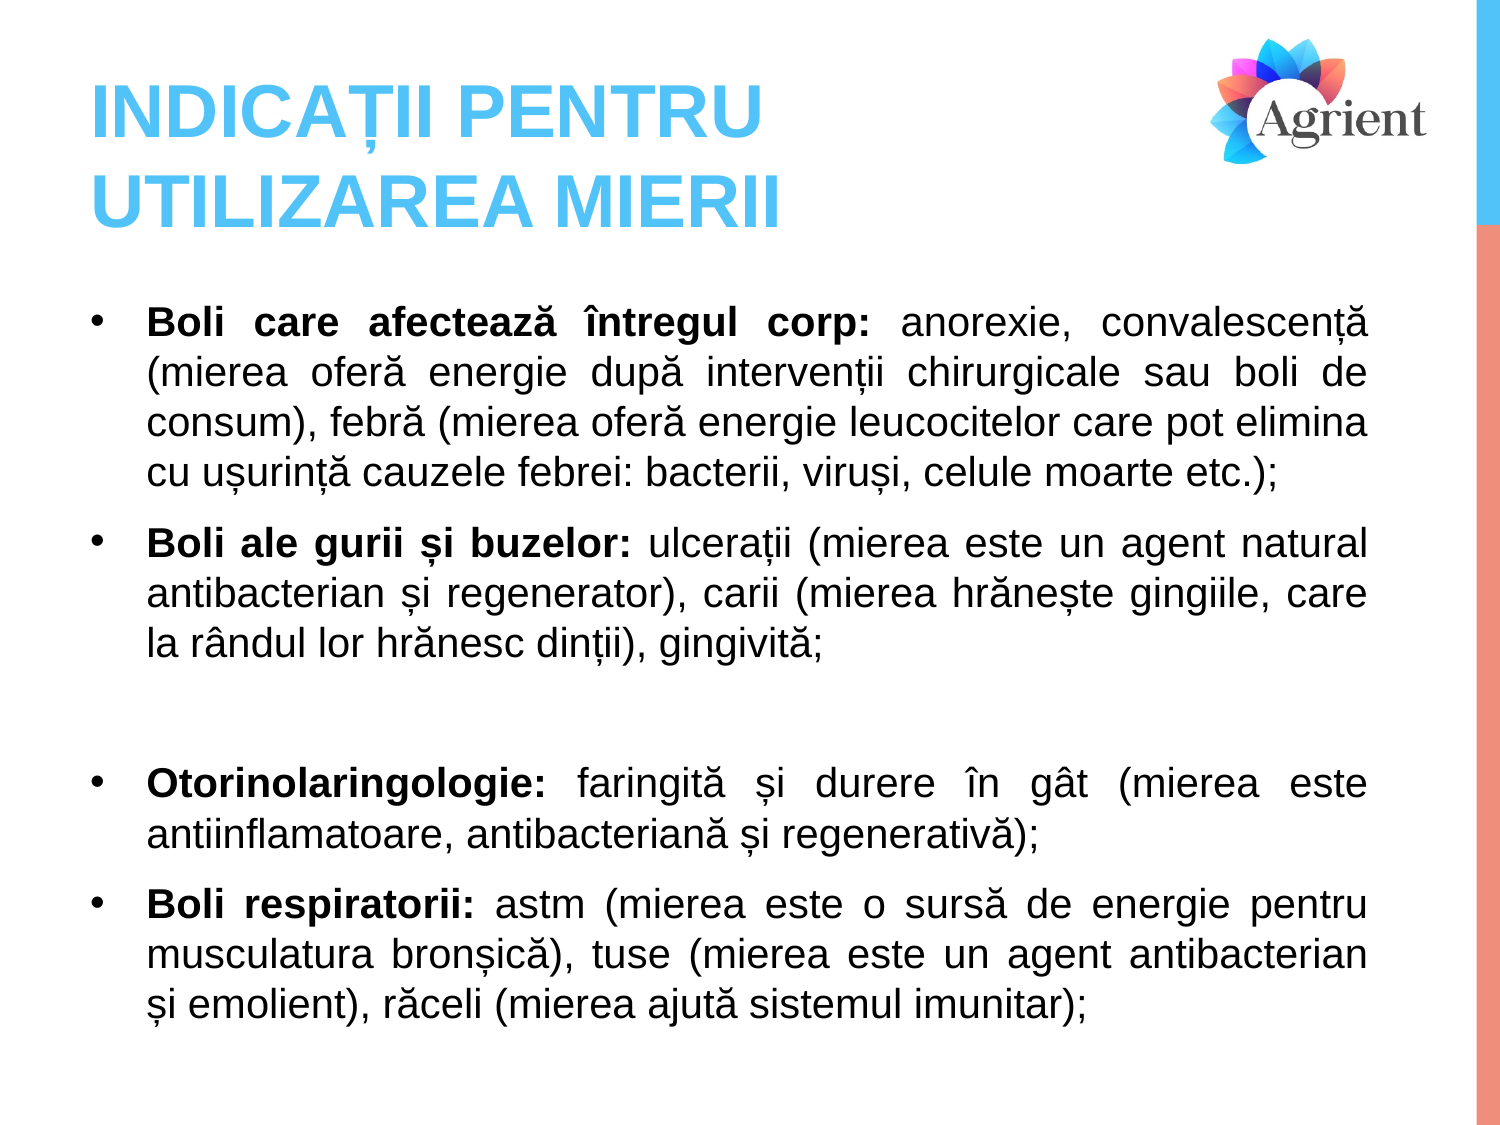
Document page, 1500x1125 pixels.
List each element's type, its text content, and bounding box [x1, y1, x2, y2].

list Boli care afectează întregul corp: anorexie, convalescență (mierea oferă energie după intervenții chirurgicale sau boli de consum), febră (mierea oferă energie leucocitelor care pot elimina cu ușurință cauzele febrei: bacterii, viruși, celule moarte etc.); Boli ale gurii și buzelor: ulcerații (mierea este un agent natural antibacterian și regenerator), carii (mierea hrănește gingiile, care la rândul lor hrănesc dinții), gingivită; Otorinolaringologie: faringită și durere în gât (mierea este antiinflamatoare, antibacteriană și regenerativă); Boli respiratorii: astm (mierea este o sursă de energie pentru musculatura bronșică), tuse (mierea este un agent antibacterian și emolient), răceli (mierea ajută sistemul imunitar); [75, 287, 1384, 1094]
title INDICAȚII PENTRU UTILIZAREA MIERII [75, 25, 1025, 250]
picture [1200, 30, 1436, 173]
